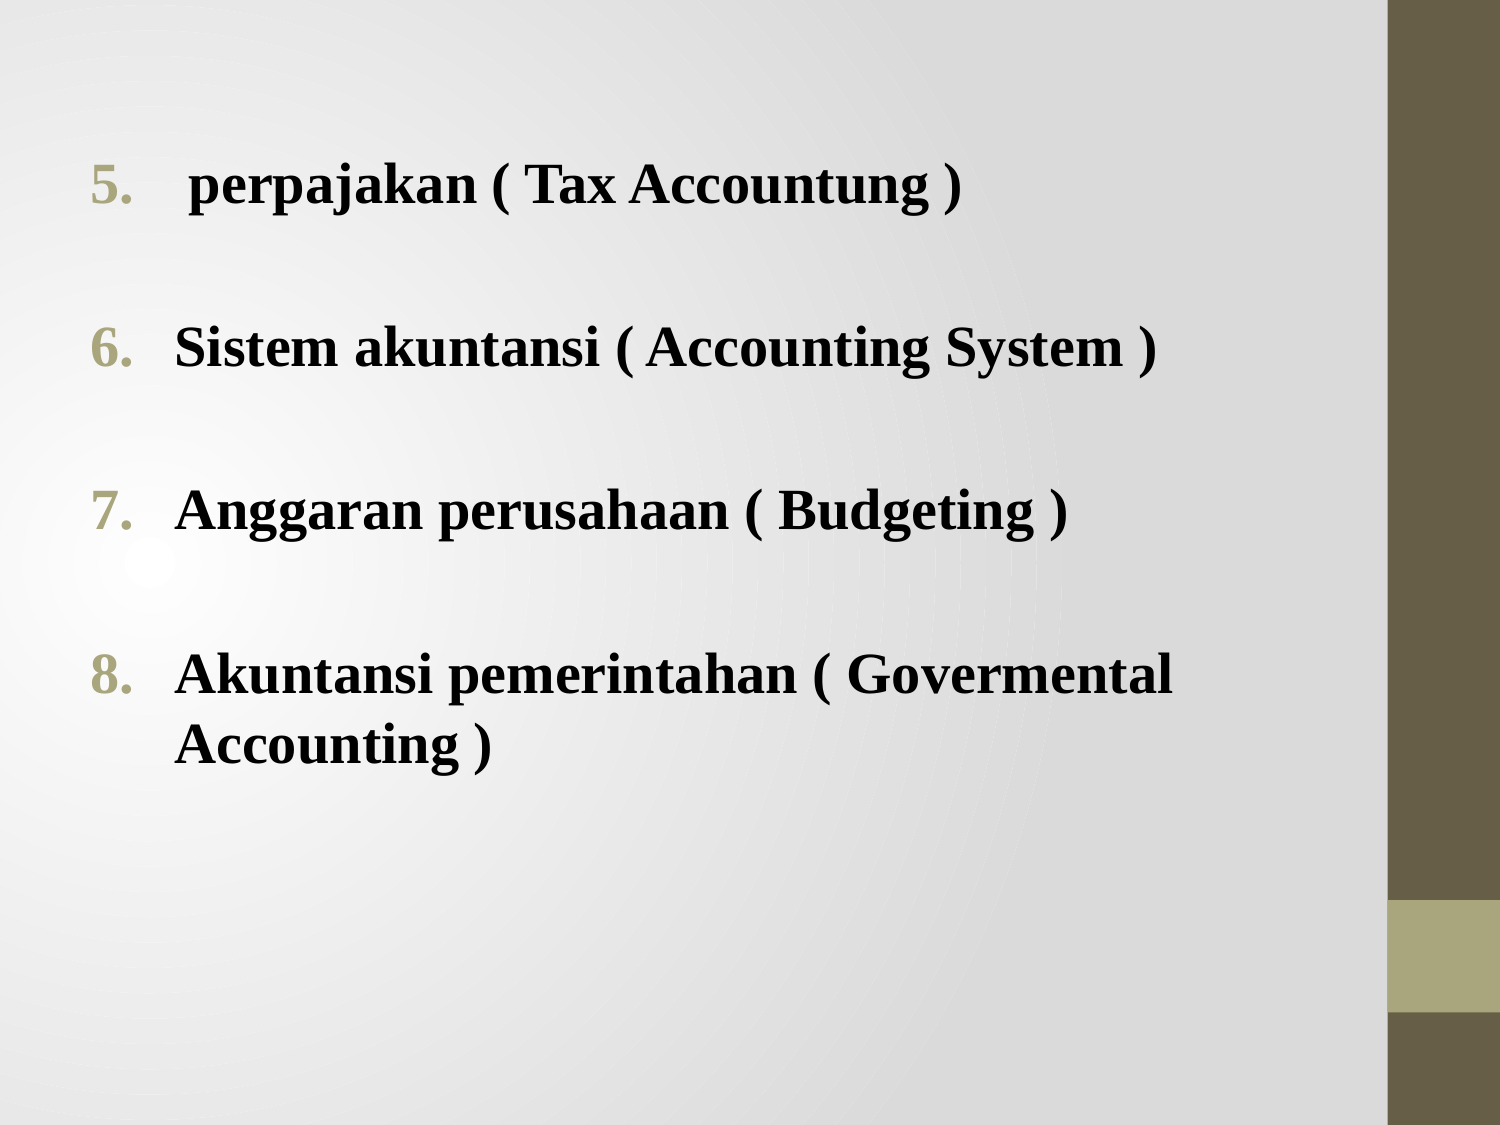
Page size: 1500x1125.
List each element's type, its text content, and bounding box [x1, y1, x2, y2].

list perpajakan ( Tax Accountung ) Sistem akuntansi ( Accounting System ) Anggaran perusahaan ( Budgeting ) Akuntansi pemerintahan ( Govermental Accounting ) [75, 137, 1365, 1005]
